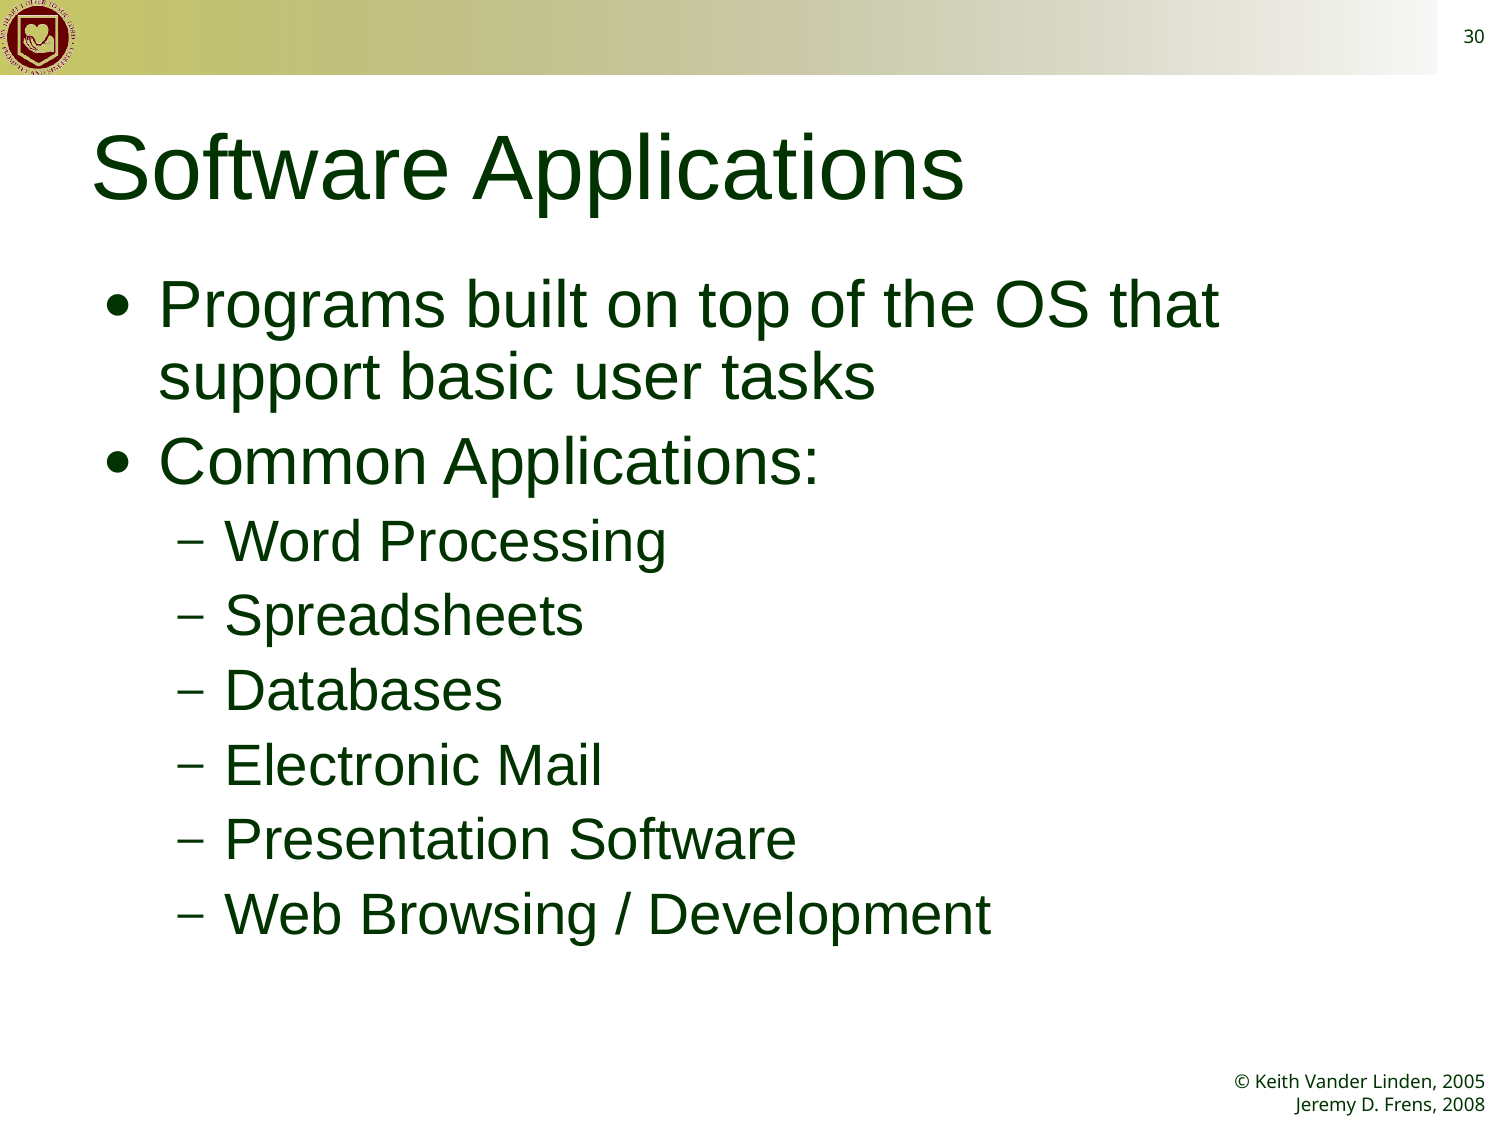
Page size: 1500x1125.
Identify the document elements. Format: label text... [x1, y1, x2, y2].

picture [0, 0, 75, 75]
slide_number 30 [1437, 0, 1500, 76]
title Software Applications [74, 74, 1426, 251]
list Programs built on top of the OS that support basic user tasks Common Applications: Word Processing Spreadsheets Databases Electronic Mail Presentation Software Web Browsing / Development [87, 262, 1363, 976]
